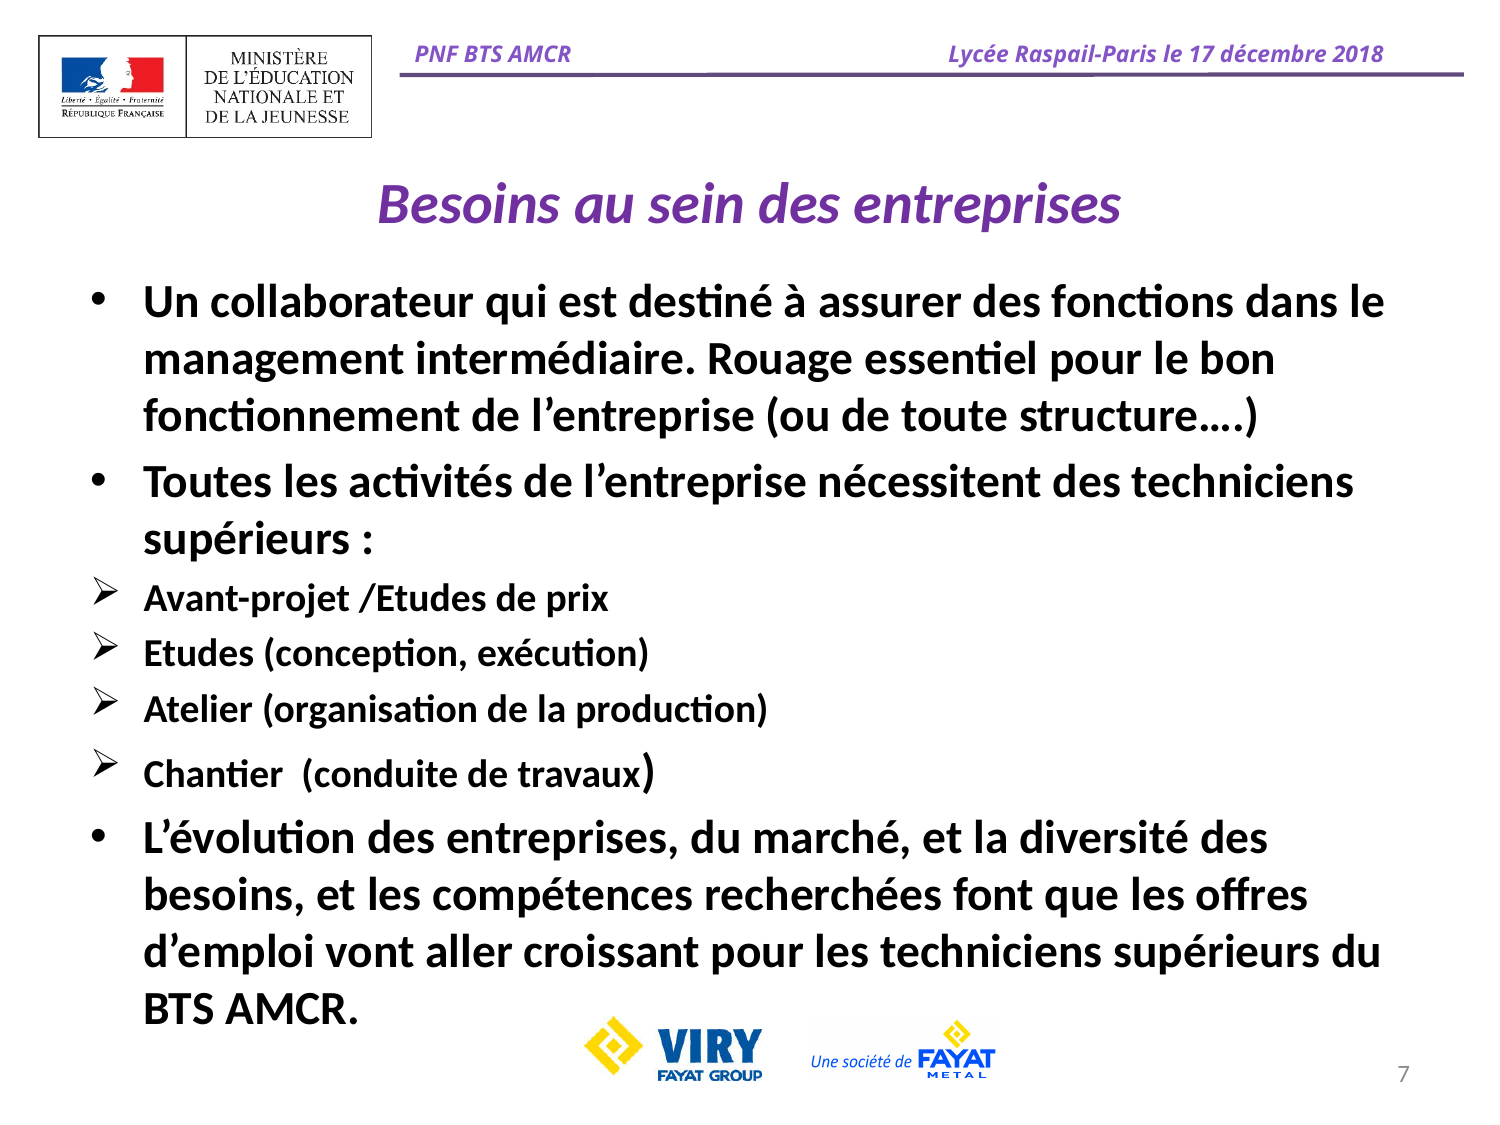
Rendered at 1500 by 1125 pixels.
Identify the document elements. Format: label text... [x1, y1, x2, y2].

title Besoins au sein des entreprises [75, 137, 1425, 262]
picture [808, 1017, 999, 1081]
slide_number 7 [1074, 1042, 1425, 1103]
picture [38, 35, 372, 138]
picture [584, 1016, 762, 1081]
list Un collaborateur qui est destiné à assurer des fonctions dans le management intermédiaire. Rouage essentiel pour le bon fonctionnement de l’entreprise (ou de toute structure….) Toutes les activités de l’entreprise nécessitent des techniciens supérieurs : Avant-projet /Etudes de prix Etudes (conception, exécution) Atelier (organisation de la production) Chantier (conduite de travaux) L’évolution des entreprises, du marché, et la diversité des besoins, et les compétences recherchées font que les offres d’emploi vont aller croissant pour les techniciens supérieurs du BTS AMCR. [75, 262, 1425, 1043]
